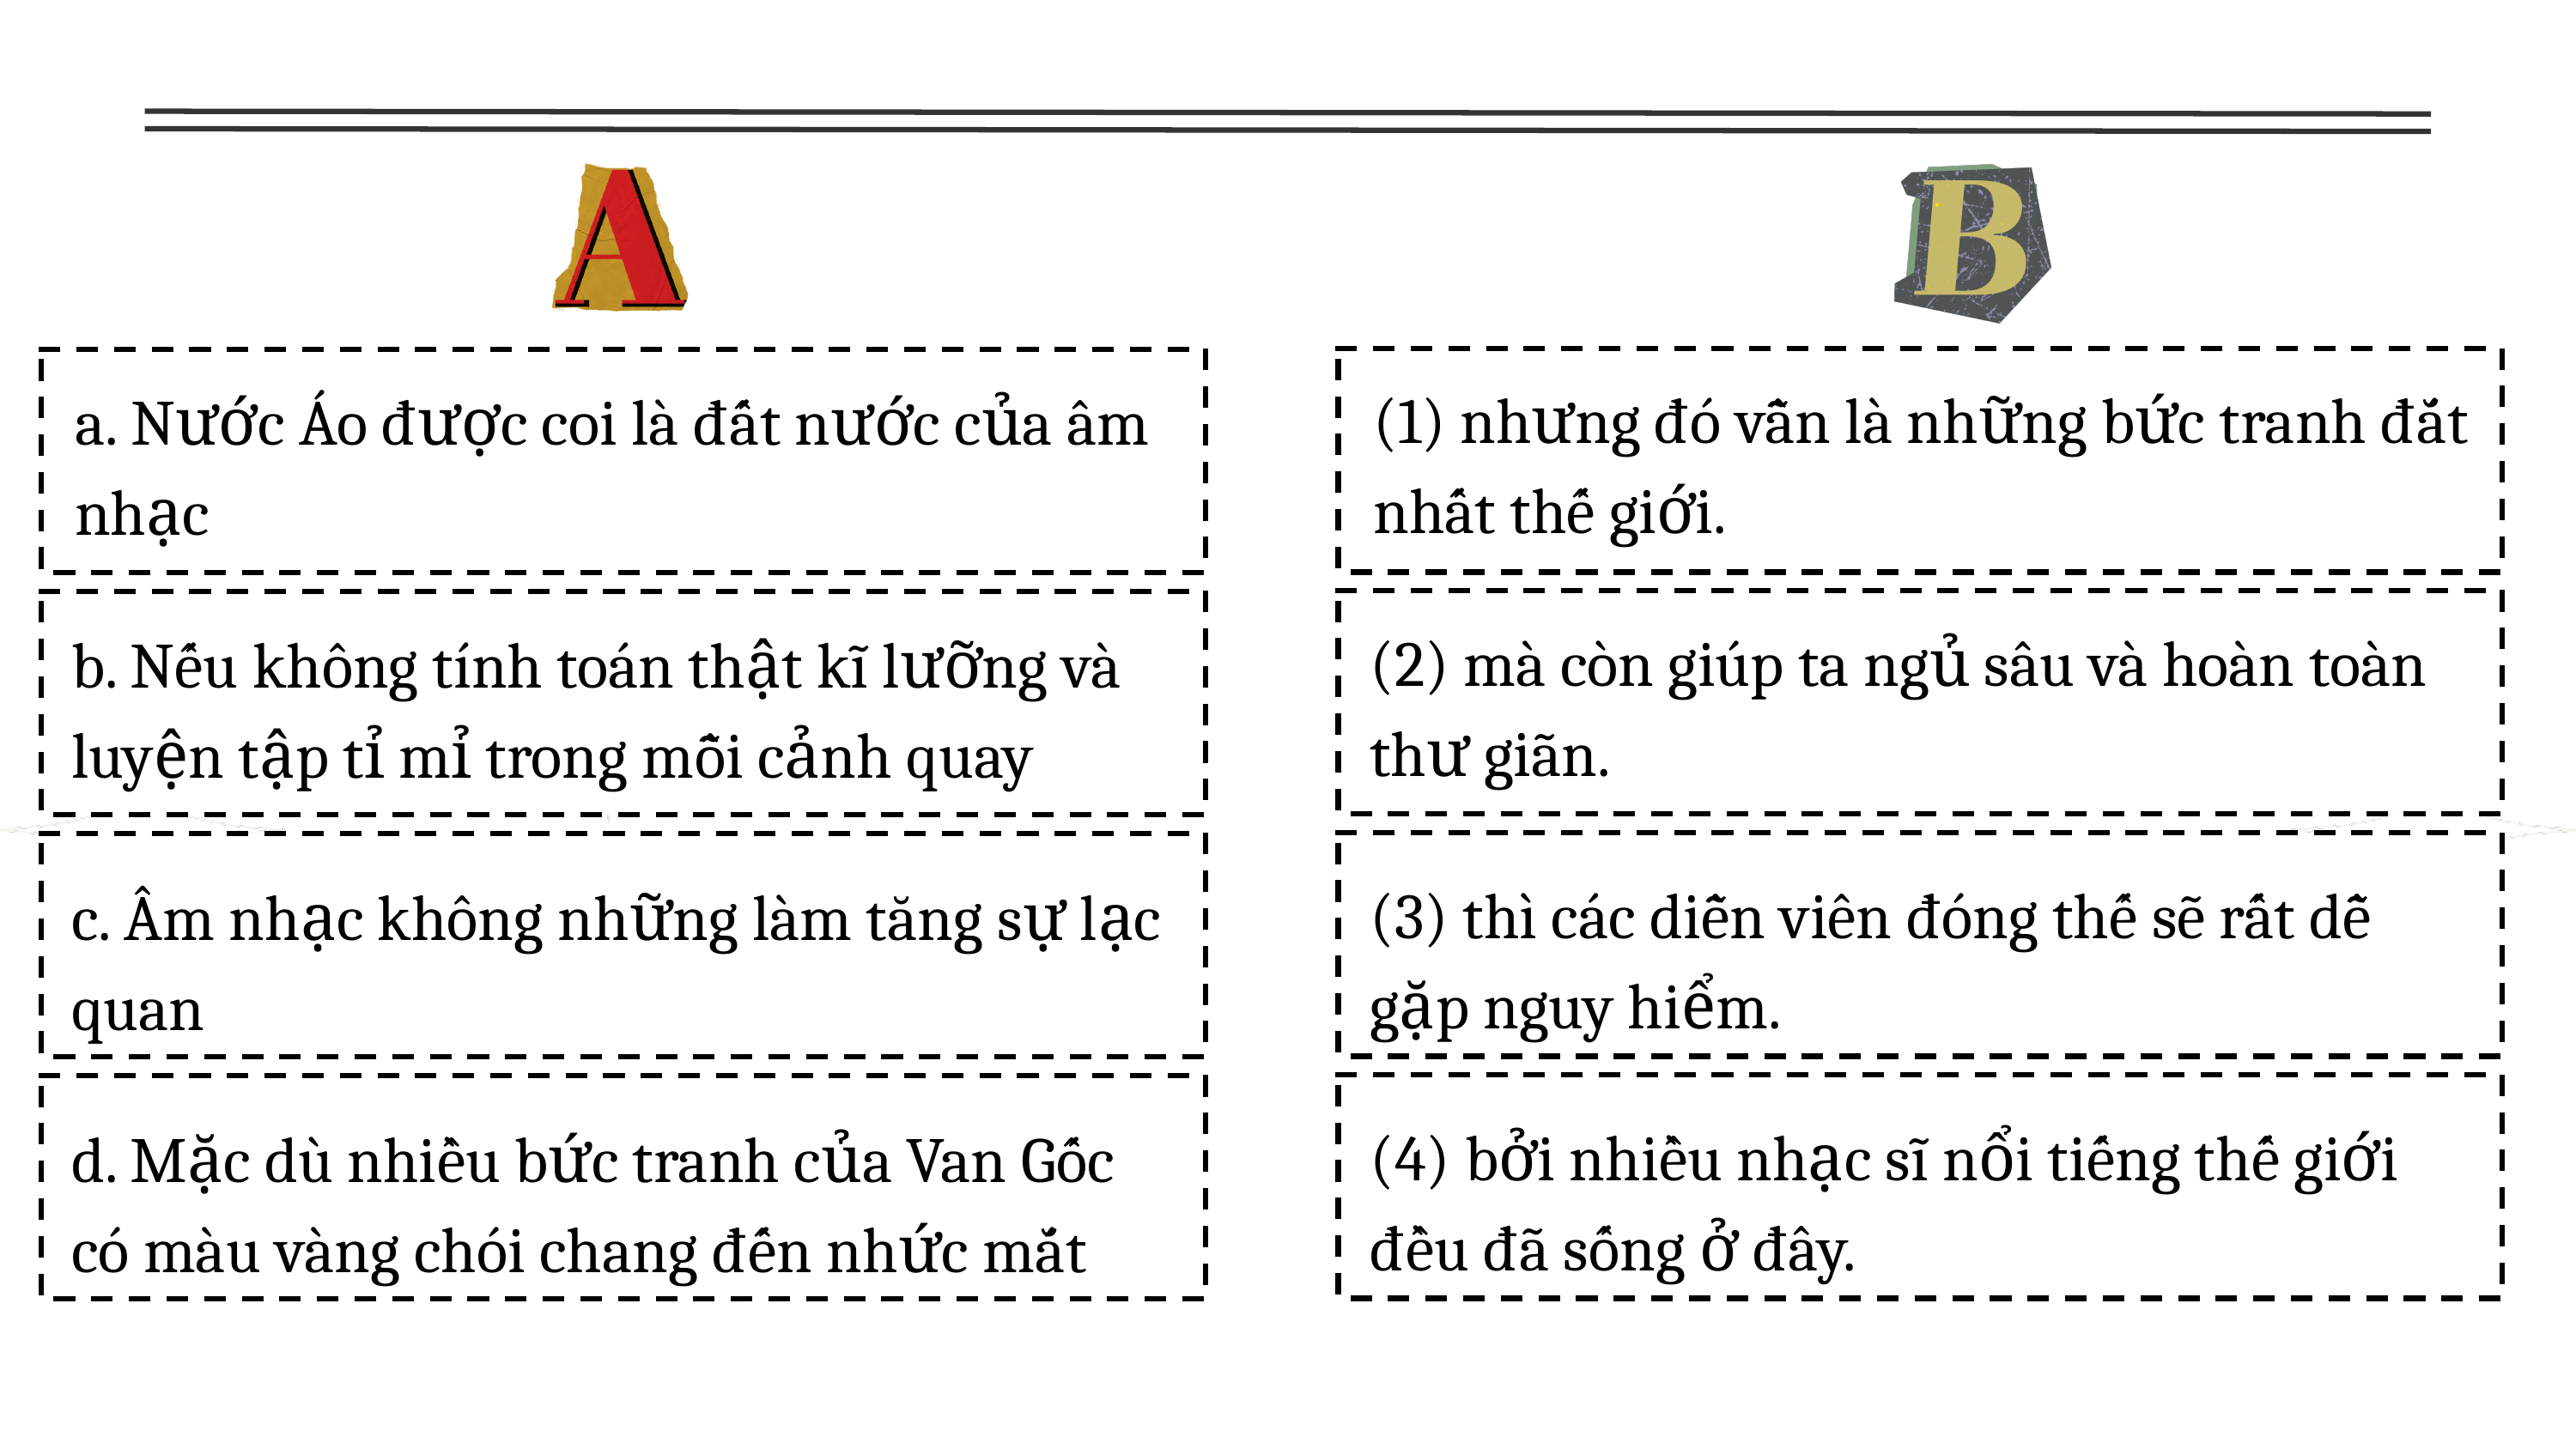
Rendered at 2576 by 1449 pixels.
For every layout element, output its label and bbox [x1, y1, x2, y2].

text_box [41, 1075, 1206, 1300]
text_box [41, 833, 1206, 1058]
text_box [551, 162, 689, 312]
text_box [0, 683, 286, 976]
text_box [41, 591, 1206, 815]
text_box [1338, 590, 2503, 815]
text_box [1338, 832, 2503, 1057]
text_box [1894, 164, 2051, 324]
text_box [1338, 348, 2503, 573]
text_box [2290, 683, 2576, 976]
text_box [41, 349, 1206, 573]
text_box [1338, 1075, 2503, 1299]
